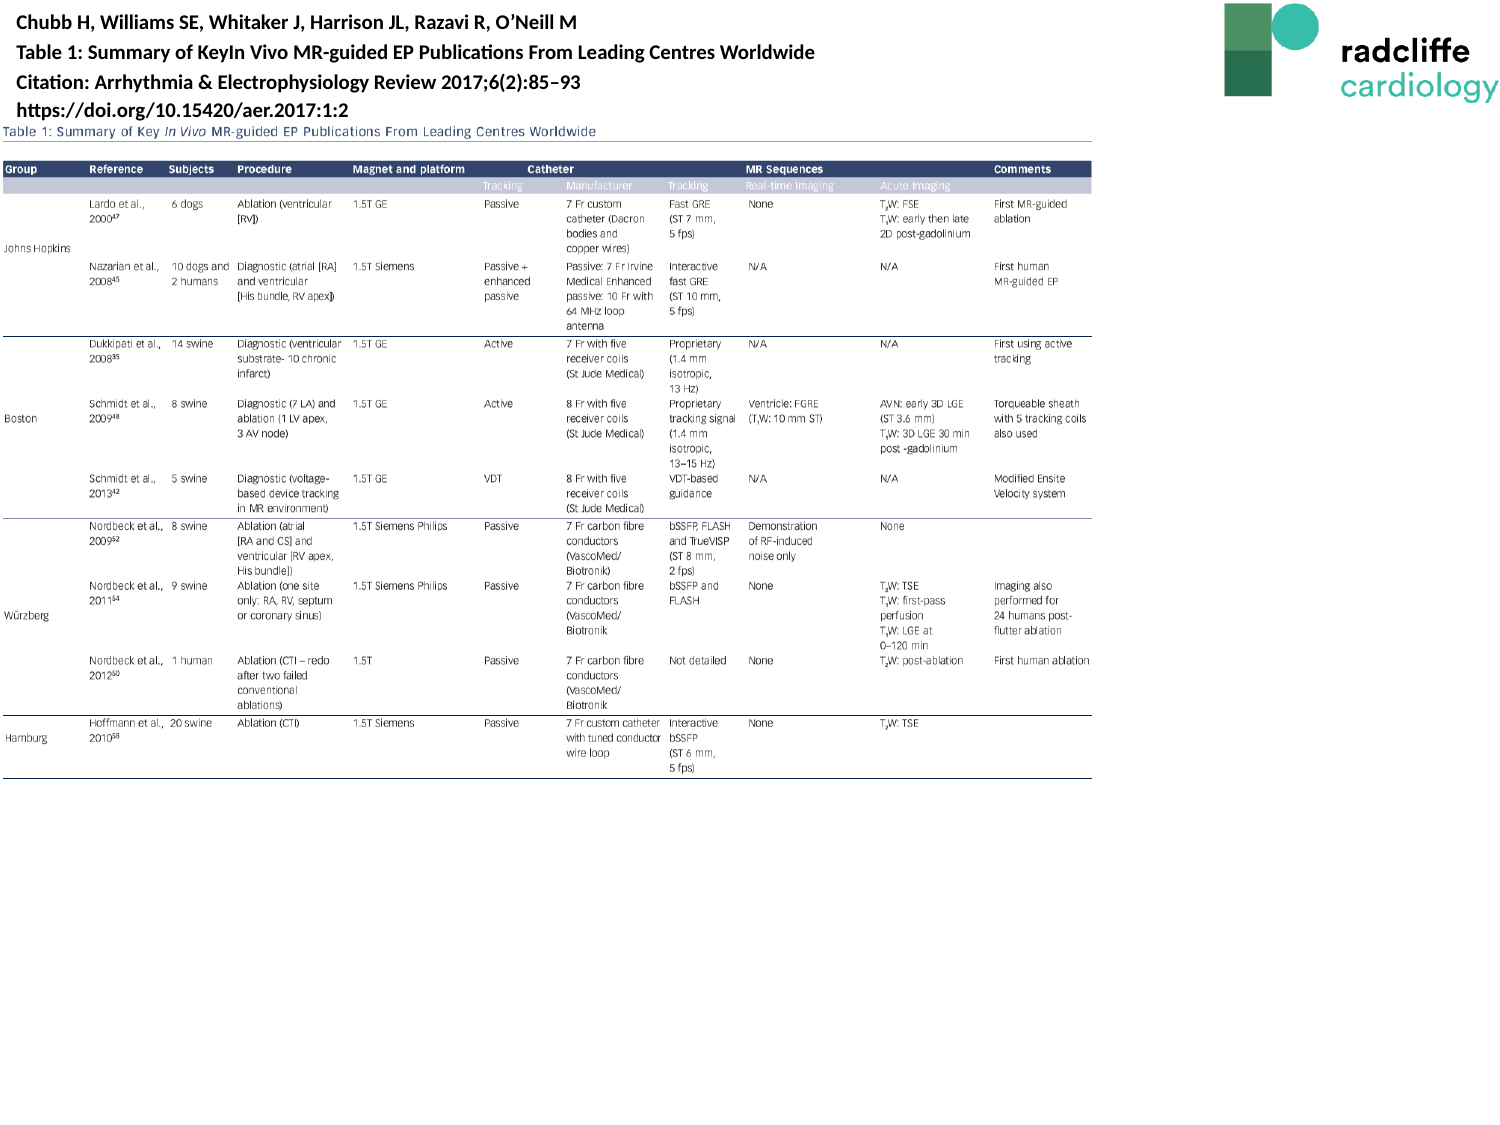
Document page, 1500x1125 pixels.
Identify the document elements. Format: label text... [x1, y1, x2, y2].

text_box https://doi.org/10.15420/aer.2017:1:2 [1, 89, 1500, 129]
picture [1, 124, 1096, 780]
picture [1224, 1, 1499, 104]
text_box Table 1: Summary of KeyIn Vivo MR-guided EP Publications From Leading Centres Worldwide [1, 31, 1224, 60]
text_box Citation: Arrhythmia & Electrophysiology Review 2017;6(2):85–93 [1, 60, 1224, 89]
text_box Chubb H, Williams SE, Whitaker J, Harrison JL, Razavi R, O’Neill M [1, 1, 939, 31]
